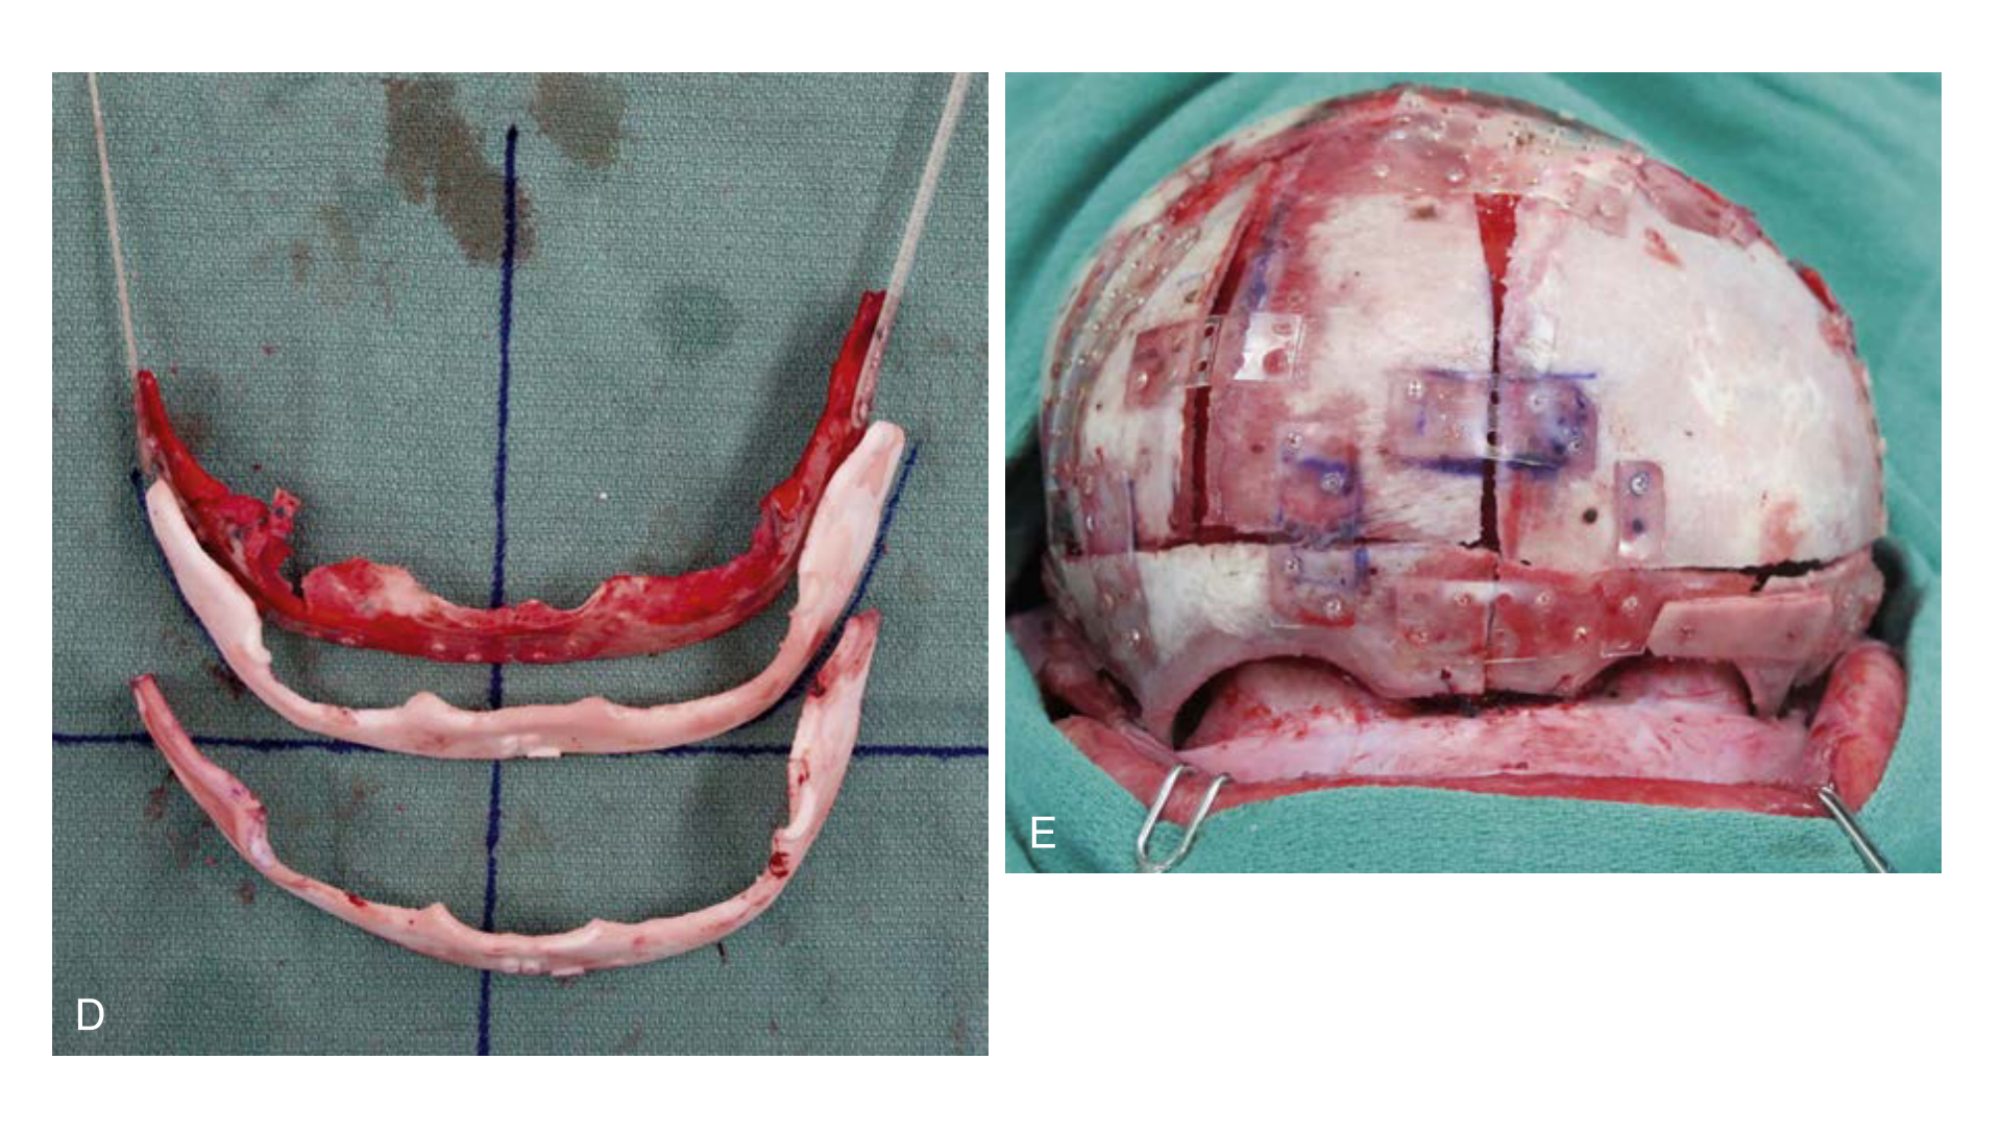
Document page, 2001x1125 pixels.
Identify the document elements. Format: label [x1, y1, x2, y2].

picture [48, 66, 1952, 1059]
